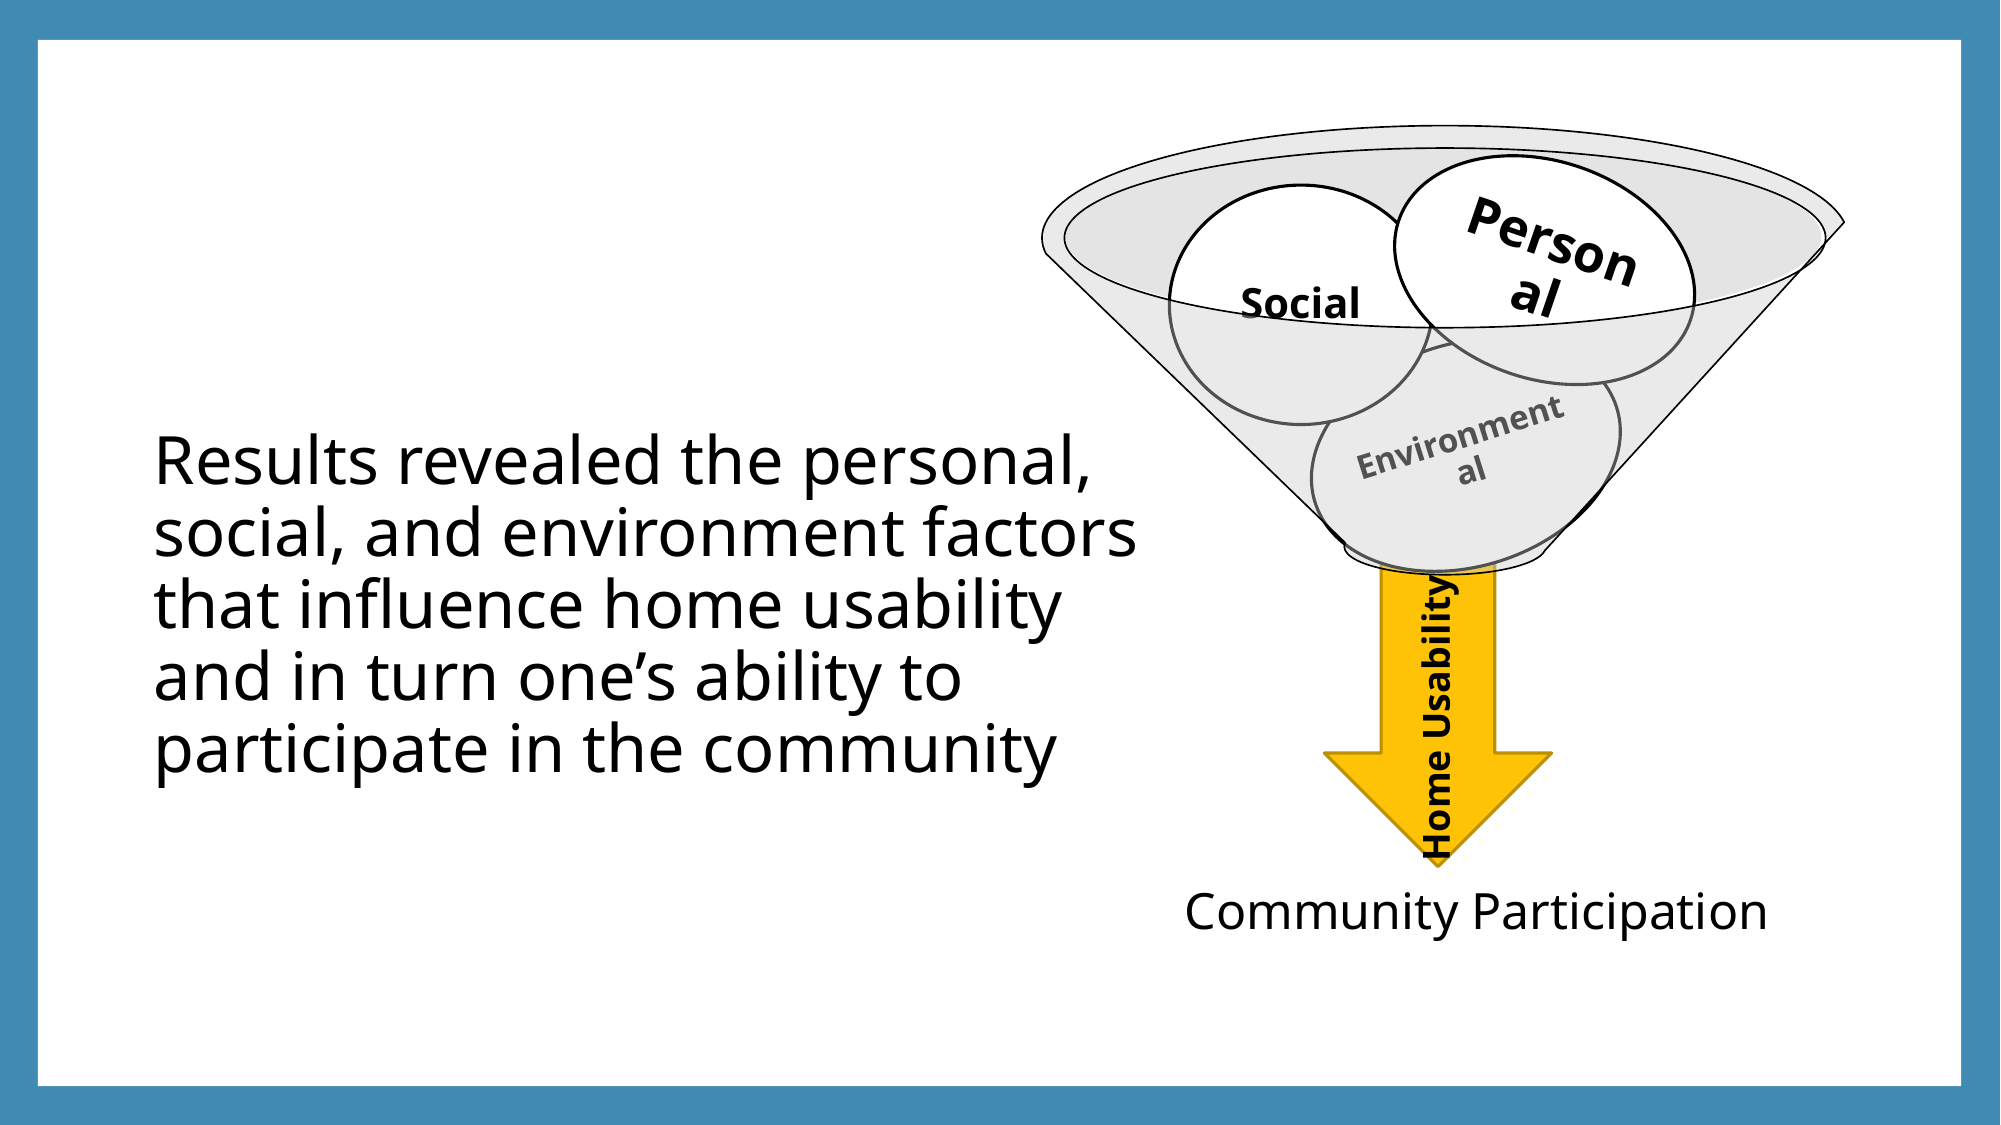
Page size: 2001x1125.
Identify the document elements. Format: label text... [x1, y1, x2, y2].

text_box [771, 81, 2000, 1014]
title Results revealed the personal, social, and environment factors that influence home usability and in turn one’s ability to participate in the community [130, 419, 767, 1017]
